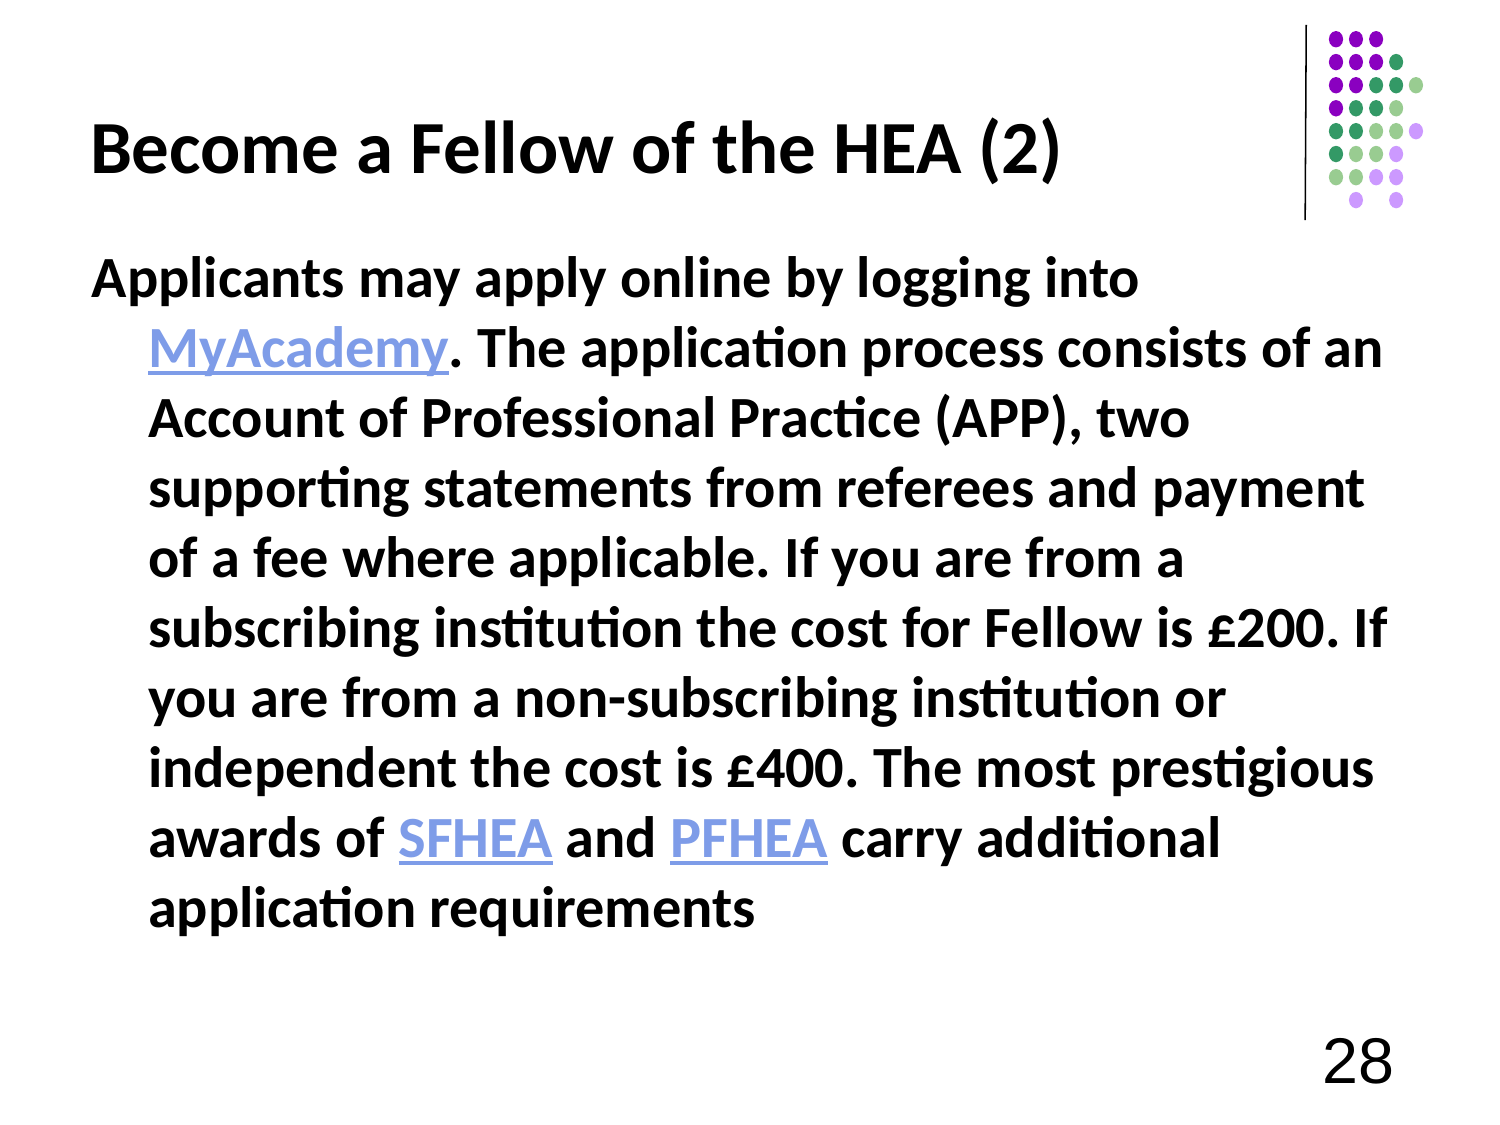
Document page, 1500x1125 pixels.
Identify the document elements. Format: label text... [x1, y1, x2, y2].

title Become a Fellow of the HEA (2) [74, 19, 1313, 197]
list Applicants may apply online by logging into MyAcademy. The application process consists of an Account of Professional Practice (APP), two supporting statements from referees and payment of a fee where applicable. If you are from a subscribing institution the cost for Fellow is £200. If you are from a non-subscribing institution or independent the cost is £400. The most prestigious awards of SFHEA and PFHEA carry additional application requirements [76, 231, 1428, 1018]
